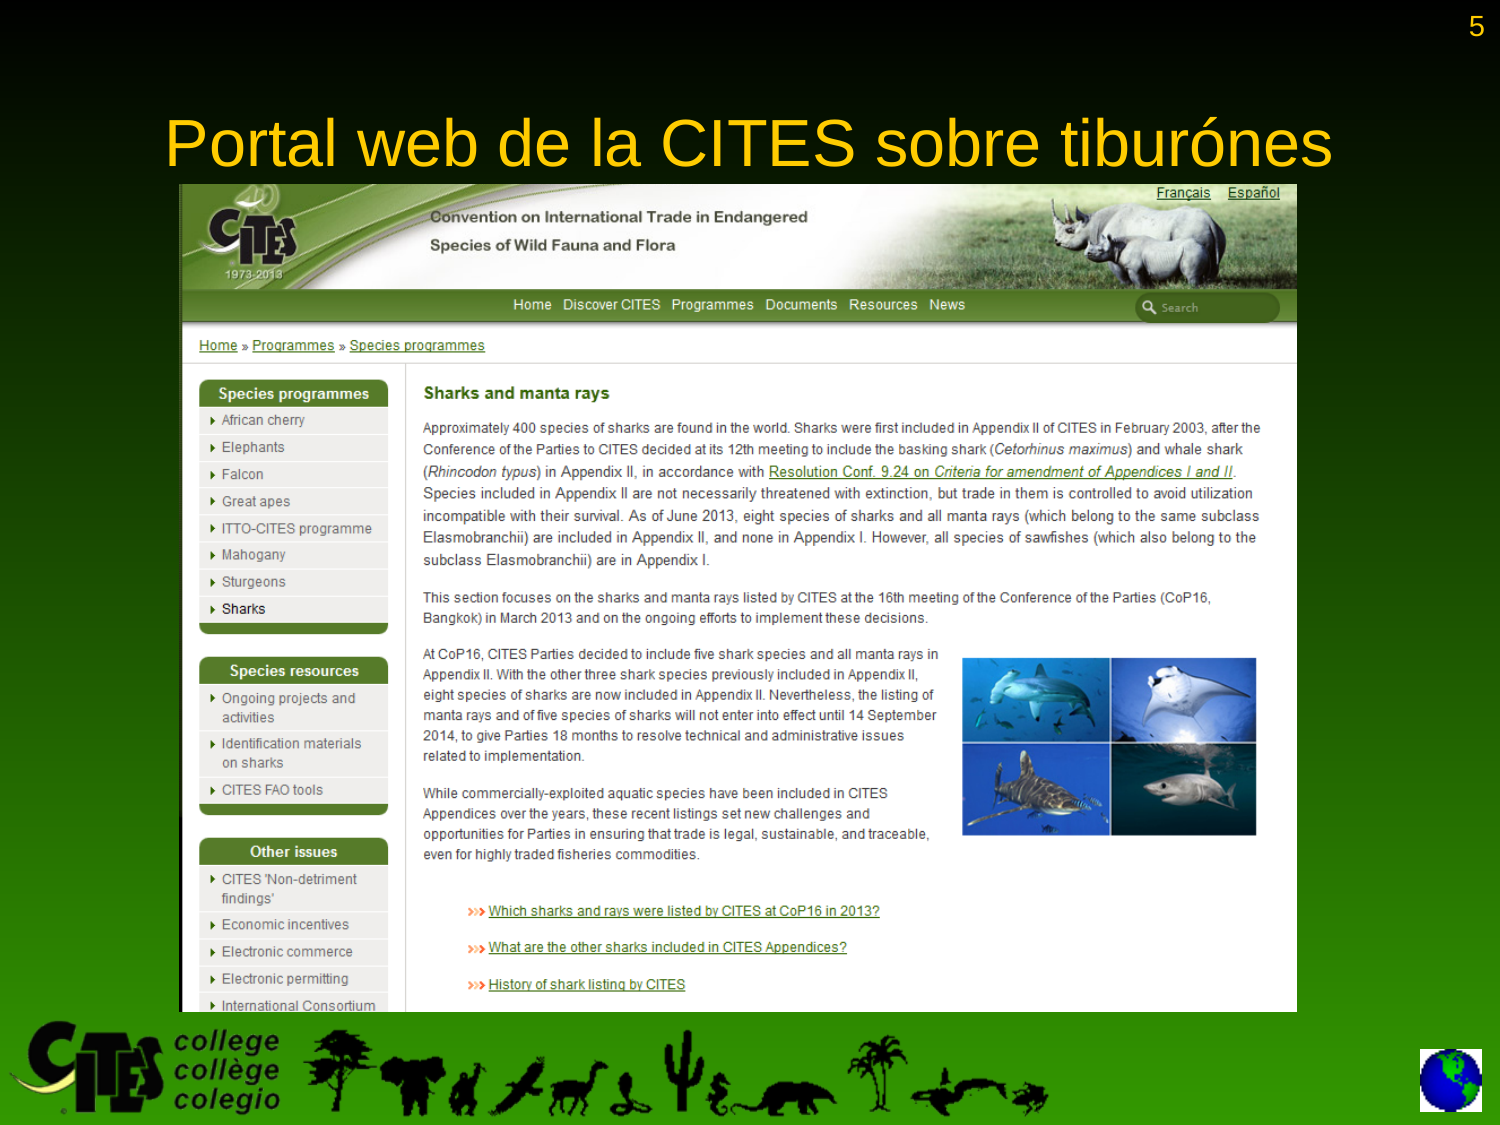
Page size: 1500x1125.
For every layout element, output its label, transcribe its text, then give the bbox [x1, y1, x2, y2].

picture [8, 1016, 284, 1119]
picture [299, 1021, 1061, 1125]
picture [1420, 1049, 1482, 1112]
slide_number 5 [1400, 0, 1500, 75]
title Portal web de la CITES sobre tiburónes [112, 18, 1388, 261]
picture [178, 184, 1297, 1012]
